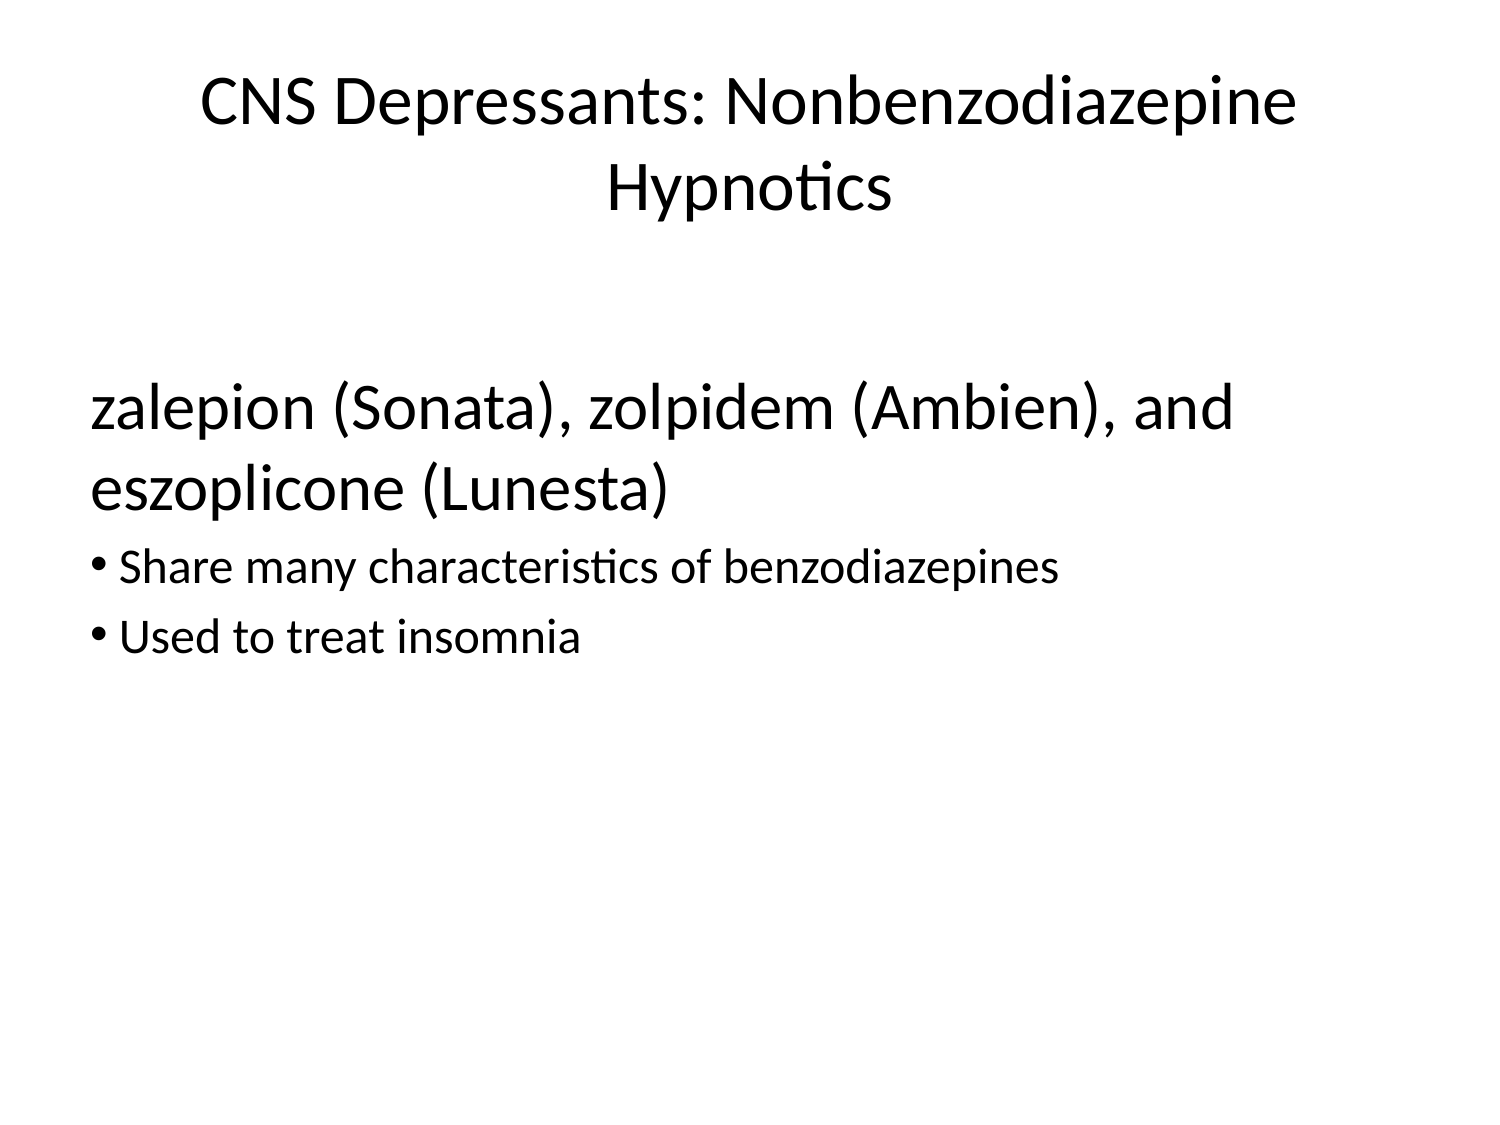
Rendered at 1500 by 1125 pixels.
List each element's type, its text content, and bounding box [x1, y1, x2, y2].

title CNS Depressants: Nonbenzodiazepine Hypnotics [75, 45, 1425, 233]
list zalepion (Sonata), zolpidem (Ambien), and eszoplicone (Lunesta) Share many characteristics of benzodiazepines Used to treat insomnia [75, 262, 1425, 1005]
